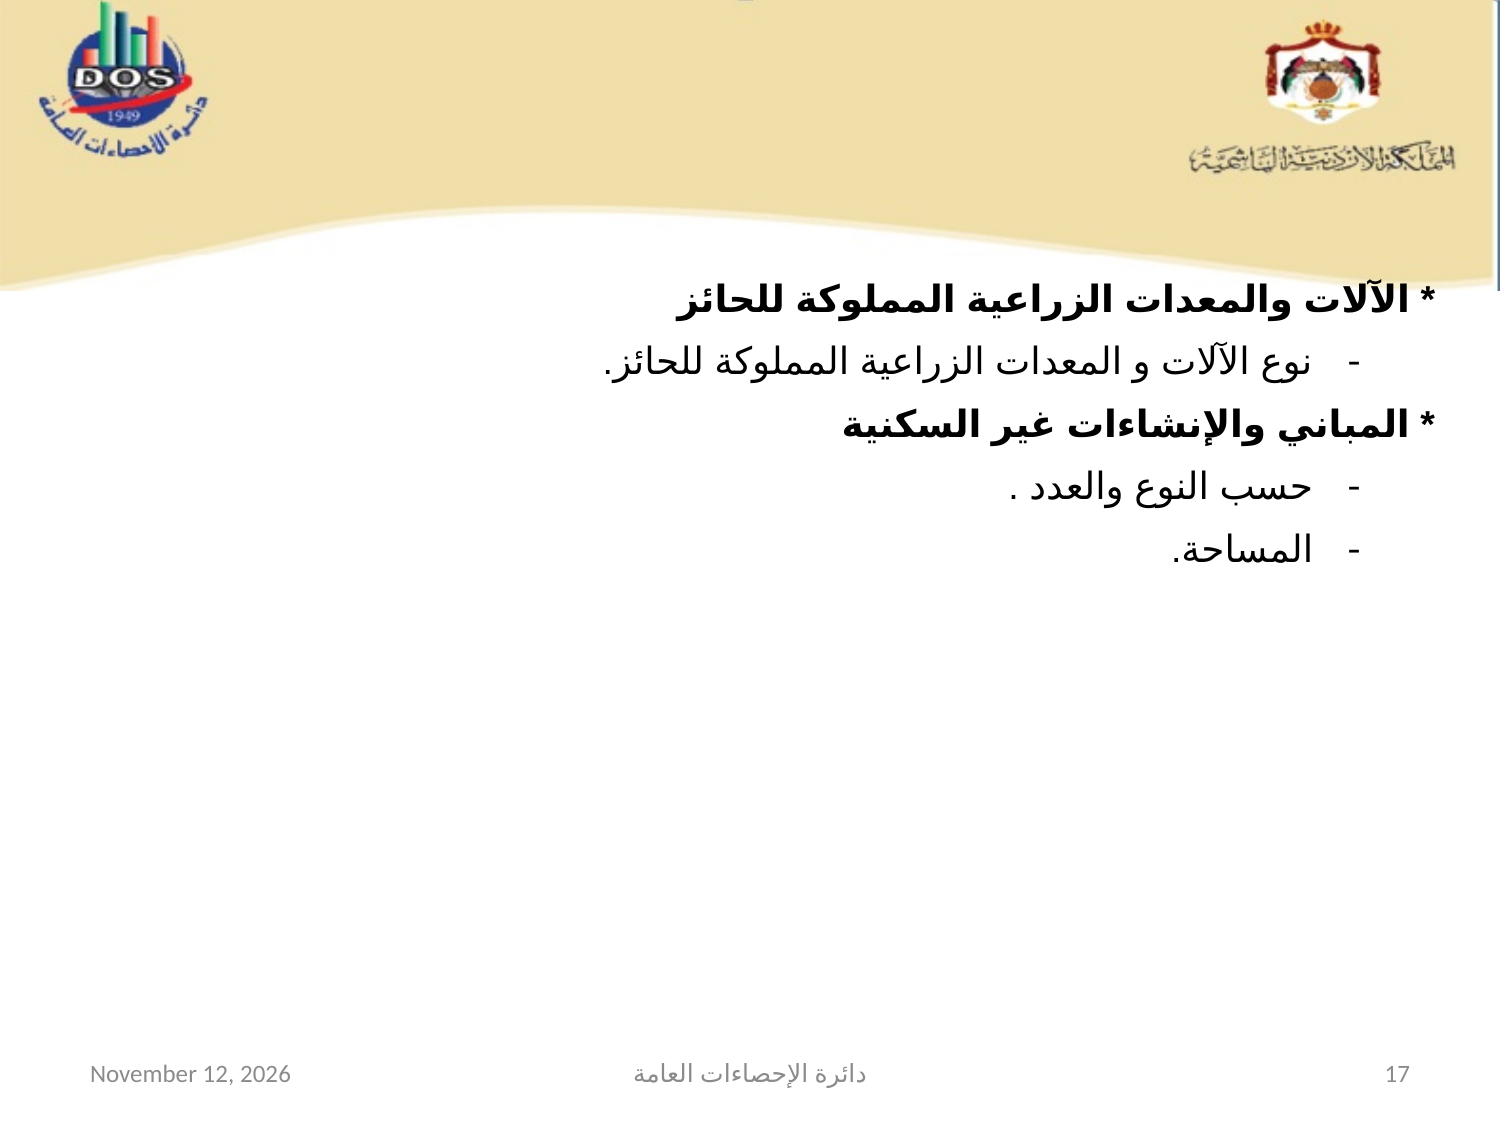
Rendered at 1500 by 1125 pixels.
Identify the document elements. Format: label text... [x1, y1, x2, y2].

slide_number 17 [1074, 1042, 1425, 1103]
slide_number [75, 1042, 425, 1103]
footer دائرة الإحصاءات العامة [512, 1042, 988, 1103]
picture [0, 0, 1500, 291]
text_box * الآلات والمعدات الزراعية المملوكة للحائز نوع الآلات و المعدات الزراعية المملوكة للحائز. * المباني والإنشاءات غير السكنية حسب النوع والعدد . المساحة. [12, 275, 1450, 578]
